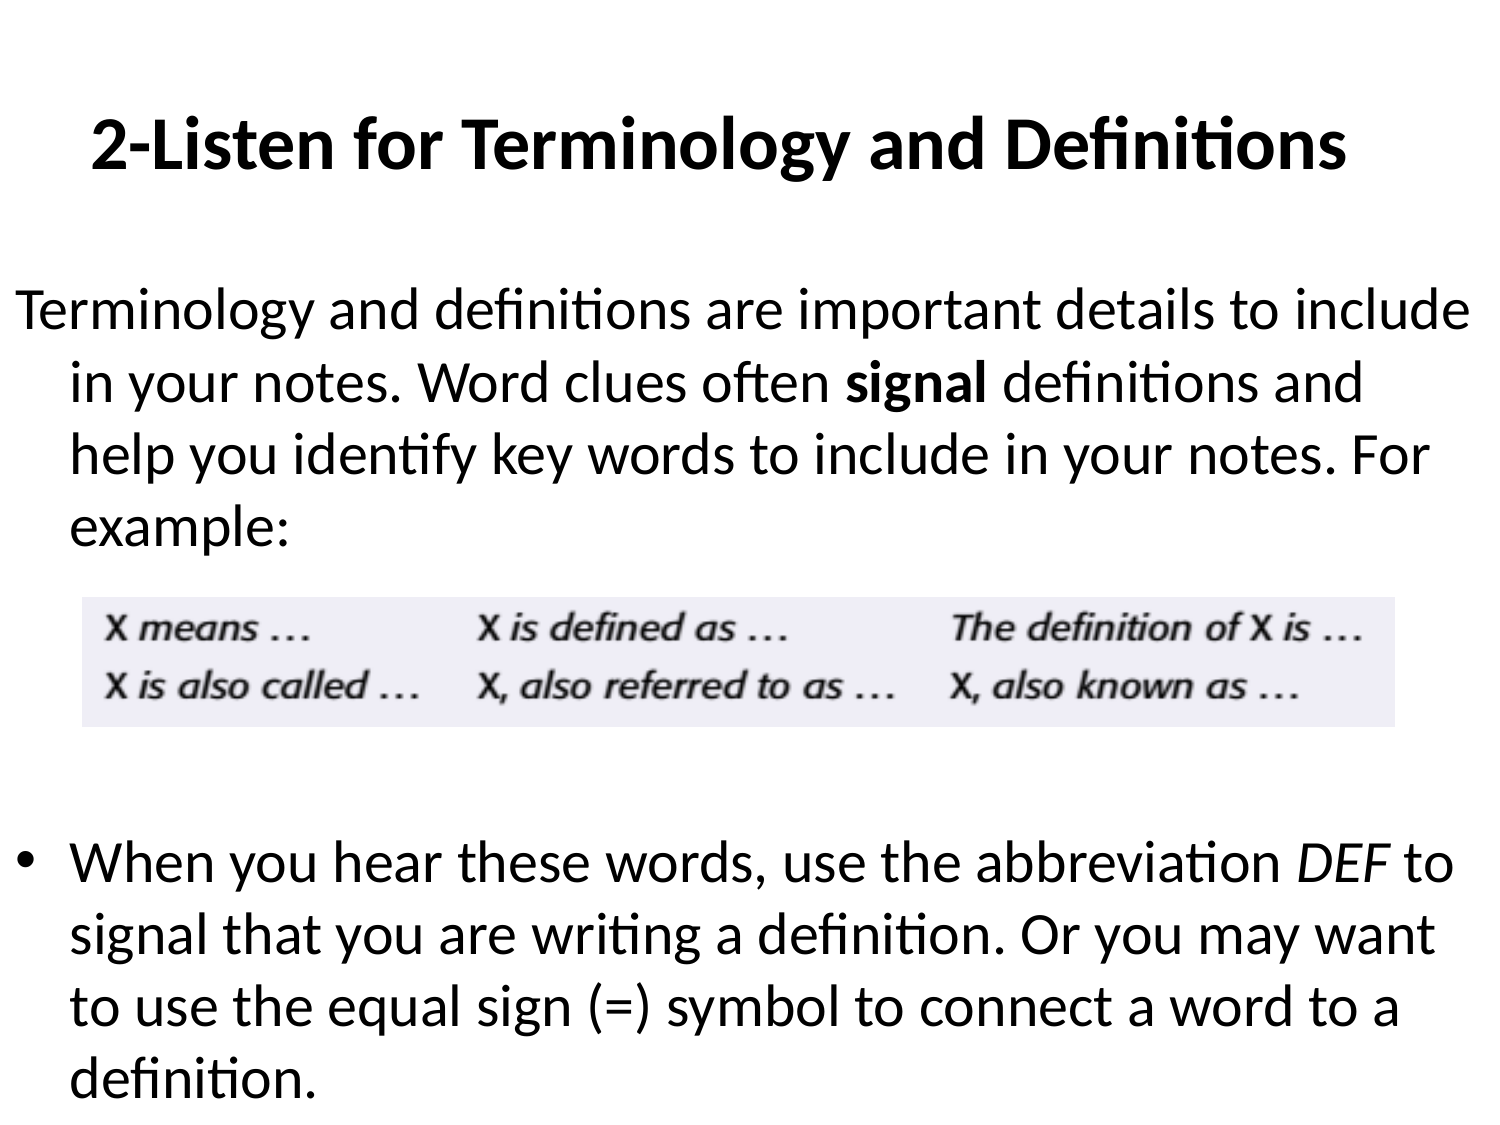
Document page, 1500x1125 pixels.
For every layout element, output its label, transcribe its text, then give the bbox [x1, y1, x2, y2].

title 2-Listen for Terminology and Definitions [75, 45, 1425, 233]
picture [81, 597, 1395, 727]
list Terminology and definitions are important details to include in your notes. Word clues often signal definitions and help you identify key words to include in your notes. For example: When you hear these words, use the abbreviation DEF to signal that you are writing a definition. Or you may want to use the equal sign (=) symbol to connect a word to a definition. [0, 262, 1500, 1125]
